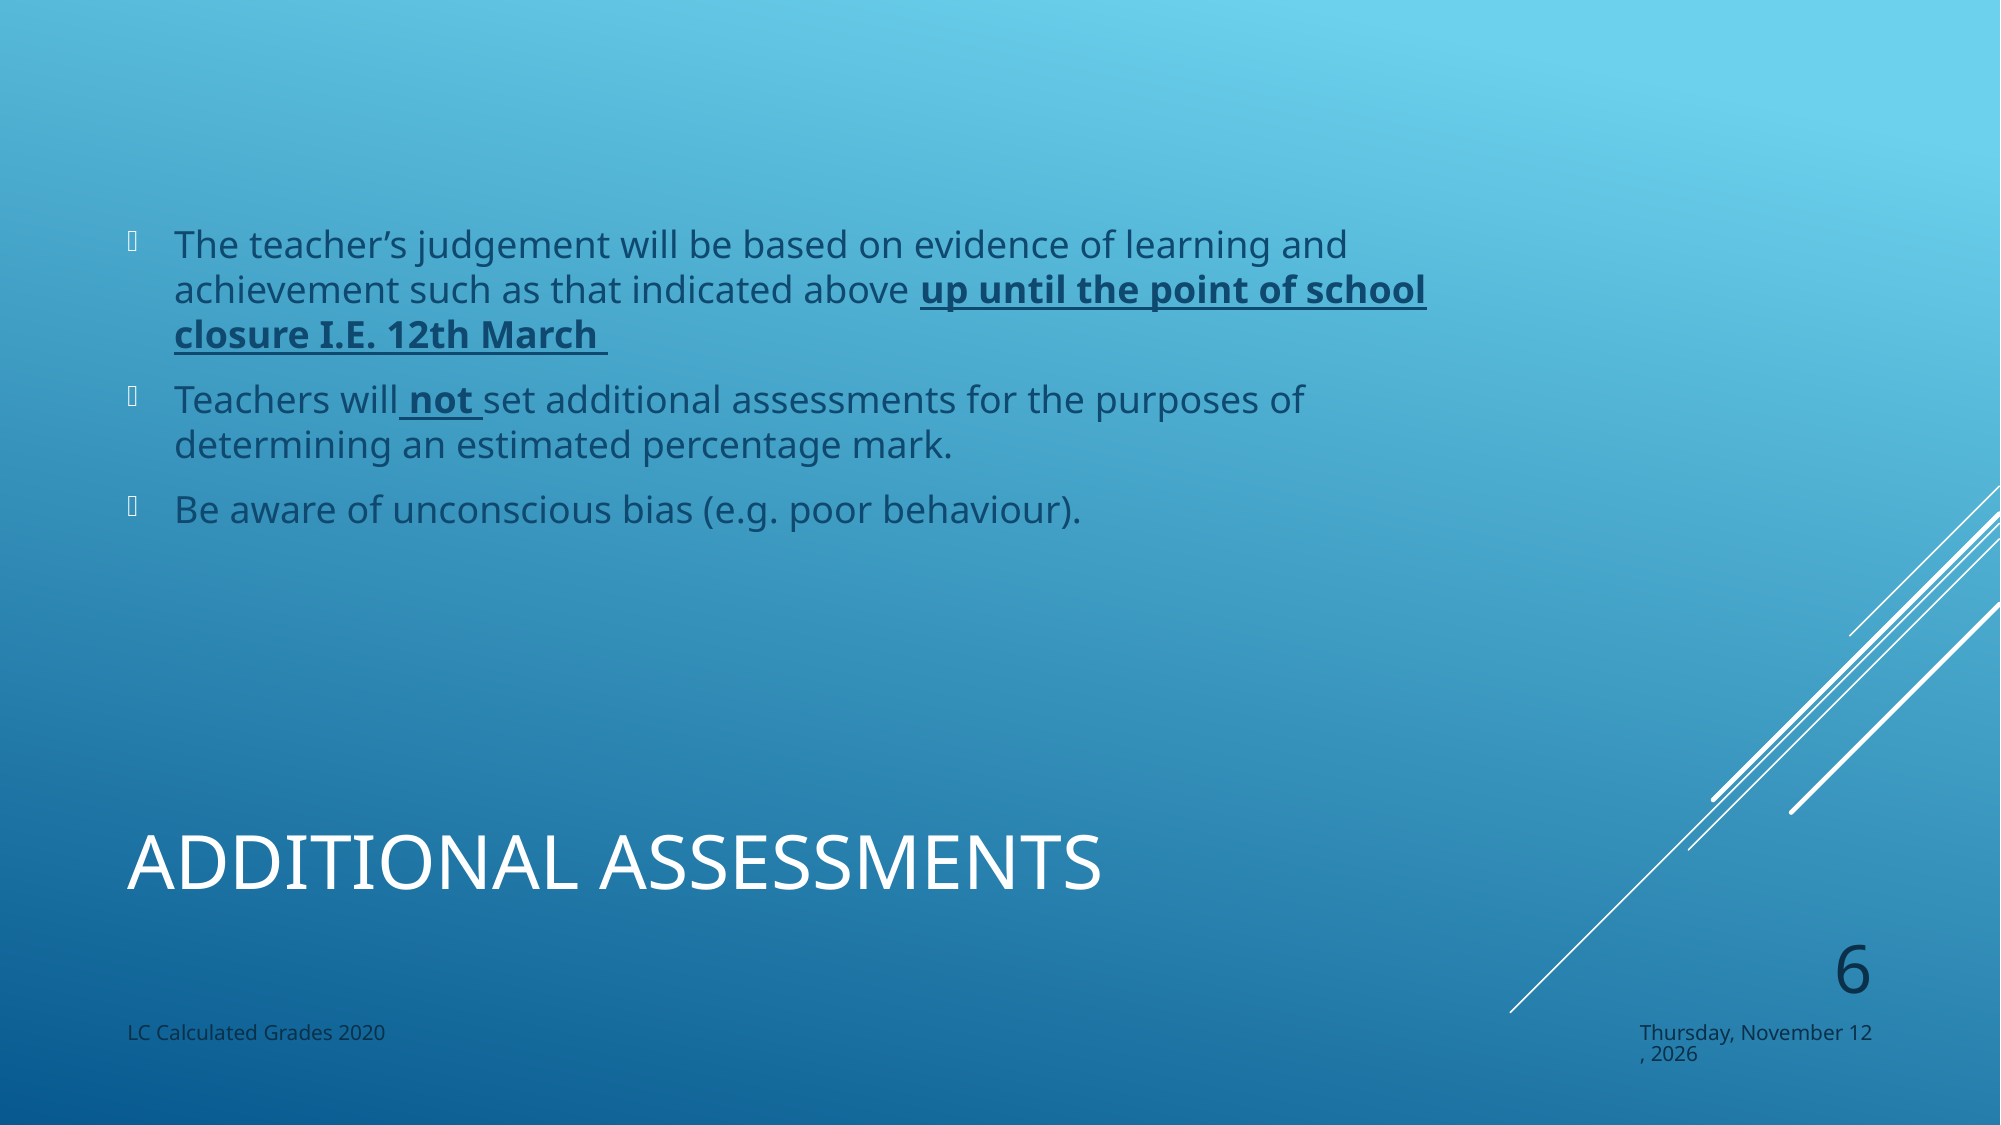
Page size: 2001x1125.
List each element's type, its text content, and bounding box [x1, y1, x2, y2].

slide_number 6 [1700, 915, 1888, 1025]
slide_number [1624, 1012, 1888, 1073]
list The teacher’s judgement will be based on evidence of learning and achievement such as that indicated above up until the point of school closure I.E. 12th March Teachers will not set additional assessments for the purposes of determining an estimated percentage mark. Be aware of unconscious bias (e.g. poor behaviour). [112, 112, 1513, 706]
footer LC Calculated Grades 2020 [112, 1012, 1350, 1073]
title Additional assessments [112, 736, 1513, 984]
